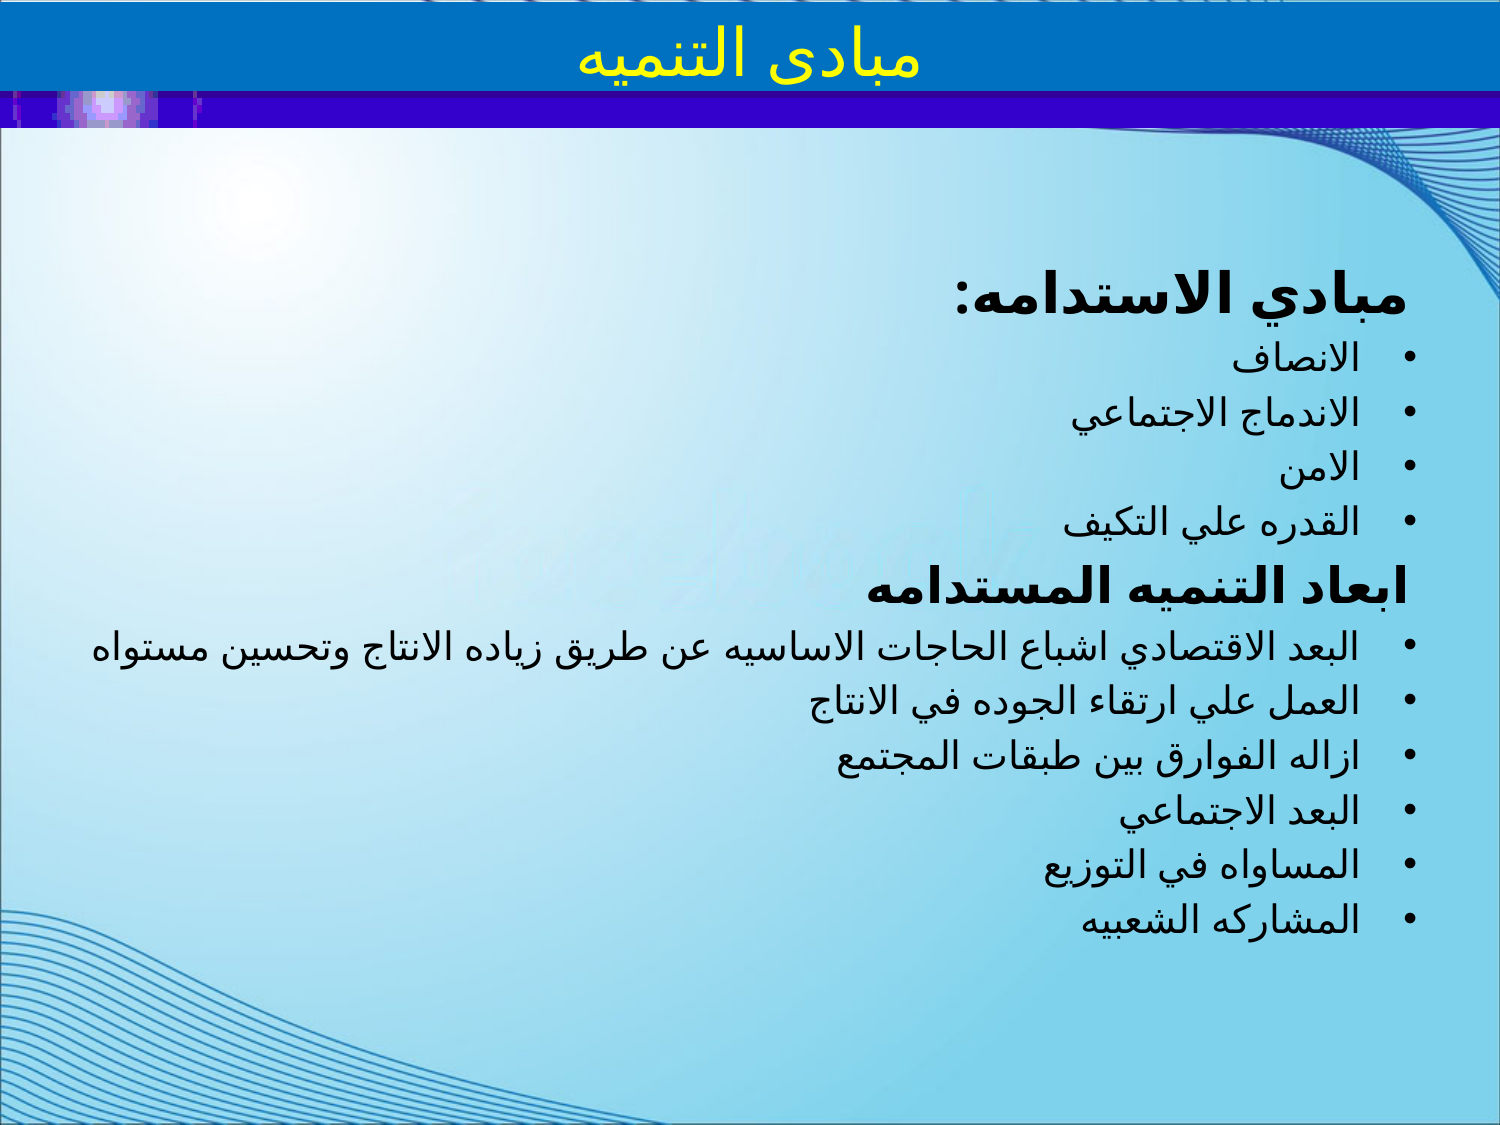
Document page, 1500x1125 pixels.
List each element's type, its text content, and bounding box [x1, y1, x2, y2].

text_box مبادى التنميه [0, 2, 1500, 90]
picture [0, 90, 1500, 1125]
list مبادي الاستدامه: الانصاف الاندماج الاجتماعي الامن القدره علي التكيف ابعاد التنميه المستدامه البعد الاقتصادي اشباع الحاجات الاساسيه عن طريق زياده الانتاج وتحسين مستواه العمل علي ارتقاء الجوده في الانتاج ازاله الفوارق بين طبقات المجتمع البعد الاجتماعي المساواه في التوزيع المشاركه الشعبيه [75, 200, 1425, 1000]
